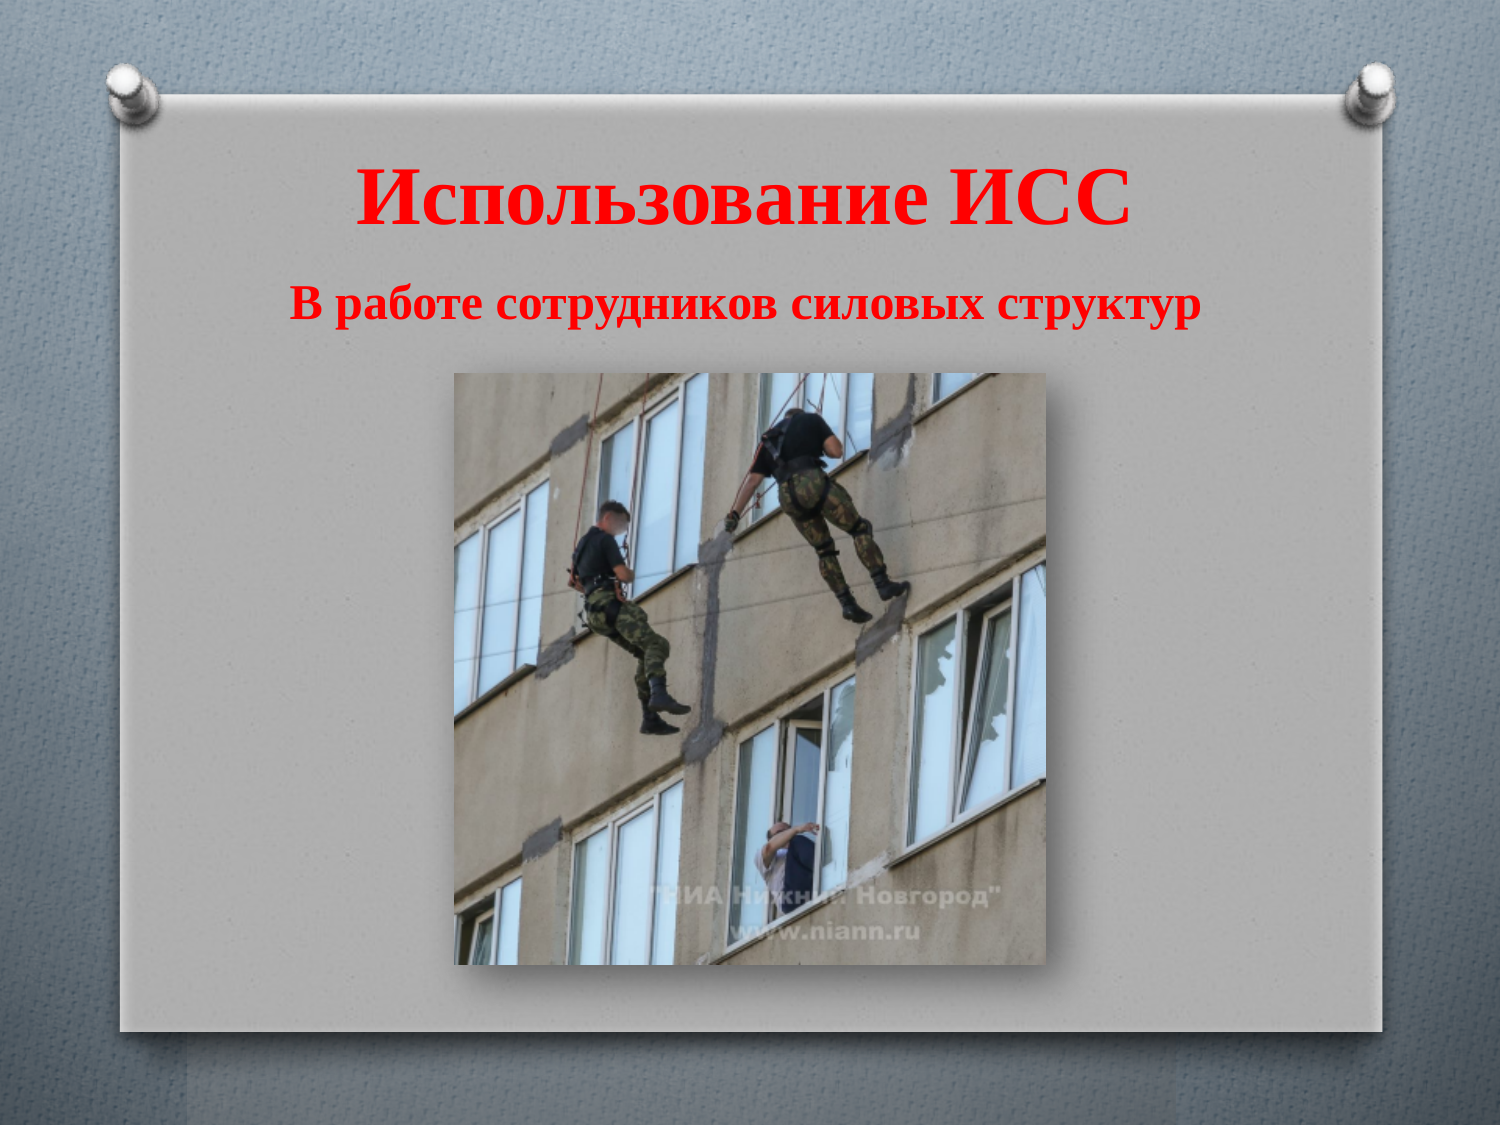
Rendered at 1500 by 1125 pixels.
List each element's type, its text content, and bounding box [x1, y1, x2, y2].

picture [1317, 36, 1439, 156]
text_box В работе сотрудников силовых структур [274, 262, 1218, 337]
picture [76, 30, 198, 153]
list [454, 373, 1046, 965]
title Использование ИСС [174, 113, 1318, 270]
